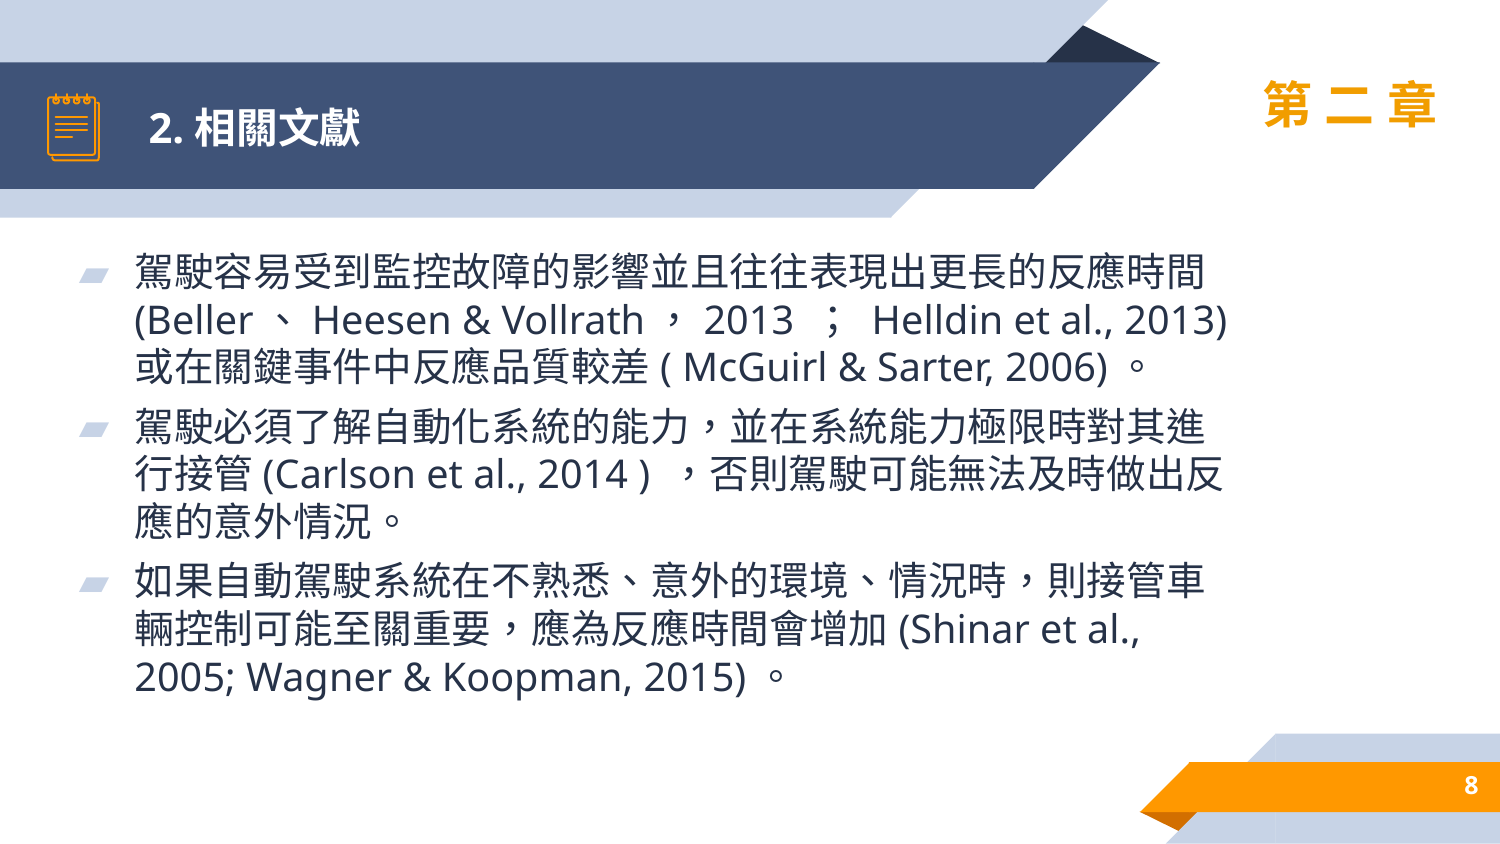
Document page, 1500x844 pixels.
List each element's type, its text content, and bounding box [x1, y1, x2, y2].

text_box 第二章 [836, 65, 1452, 141]
title 2.相關文獻 [133, 64, 997, 190]
text_box 駕駛容易受到監控故障的影響並且往往表現出更長的反應時間(Beller、Heesen & Vollrath，2013 ； Helldin et al., 2013)或在關鍵事件中反應品質較差( McGuirl & Sarter, 2006)。 駕駛必須了解自動化系統的能力，並在系統能力極限時對其進行接管(Carlson et al., 2014 ) ，否則駕駛可能無法及時做出反應的意外情況。 如果自動駕駛系統在不熟悉、意外的環境、情況時，則接管車輛控制可能至關重要，應為反應時間會增加(Shinar et al., 2005; Wagner & Koopman, 2015)。 [48, 232, 1250, 757]
slide_number 8 [1249, 760, 1494, 813]
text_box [47, 93, 100, 161]
